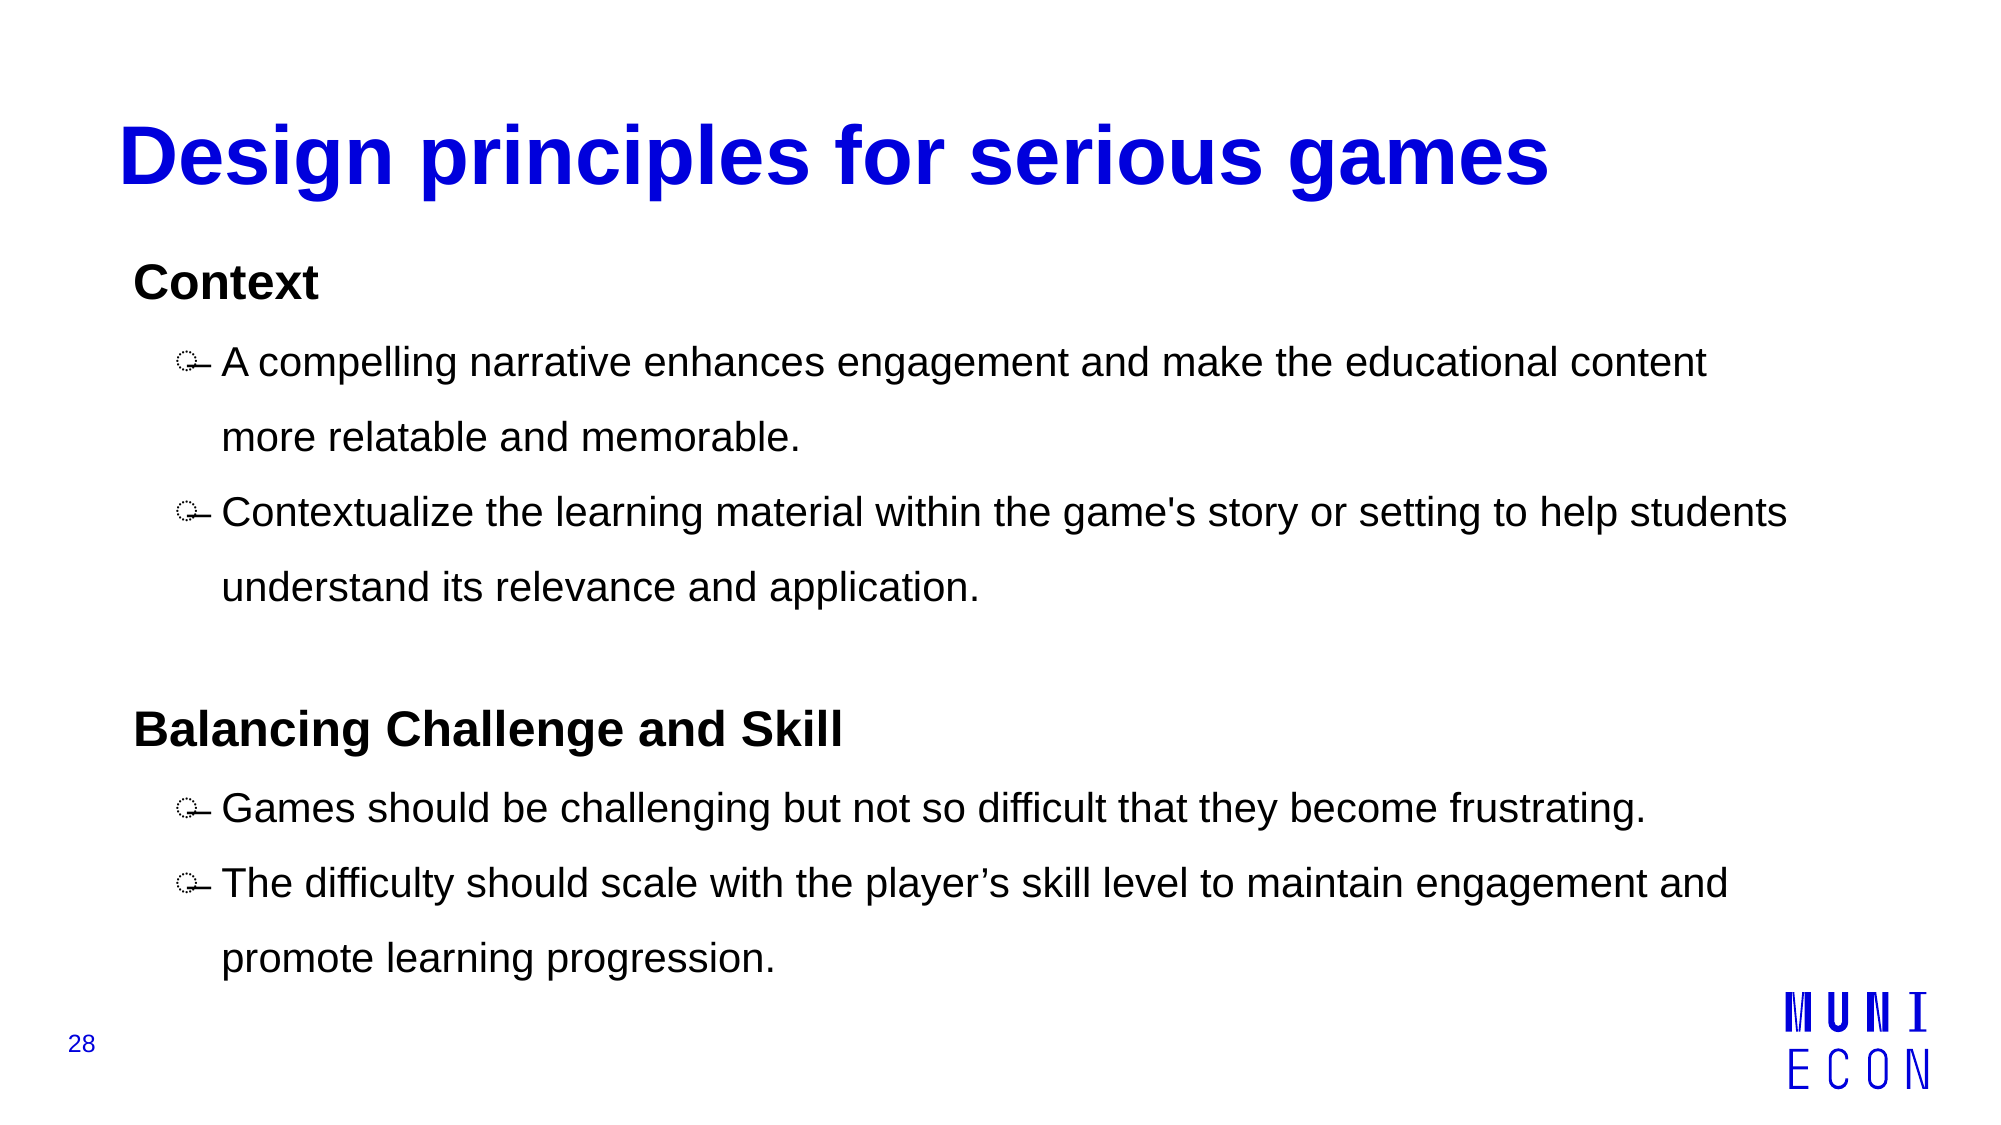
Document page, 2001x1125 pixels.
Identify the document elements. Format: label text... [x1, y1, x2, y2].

slide_number 28 [67, 1021, 110, 1063]
title Design principles for serious games [118, 118, 1883, 193]
list Context A compelling narrative enhances engagement and make the educational content more relatable and memorable. Contextualize the learning material within the game's story or setting to help students understand its relevance and application. Balancing Challenge and Skill Games should be challenging but not so difficult that they become frustrating. The difficulty should scale with the player’s skill level to maintain engagement and promote learning progression. [118, 242, 1827, 1076]
